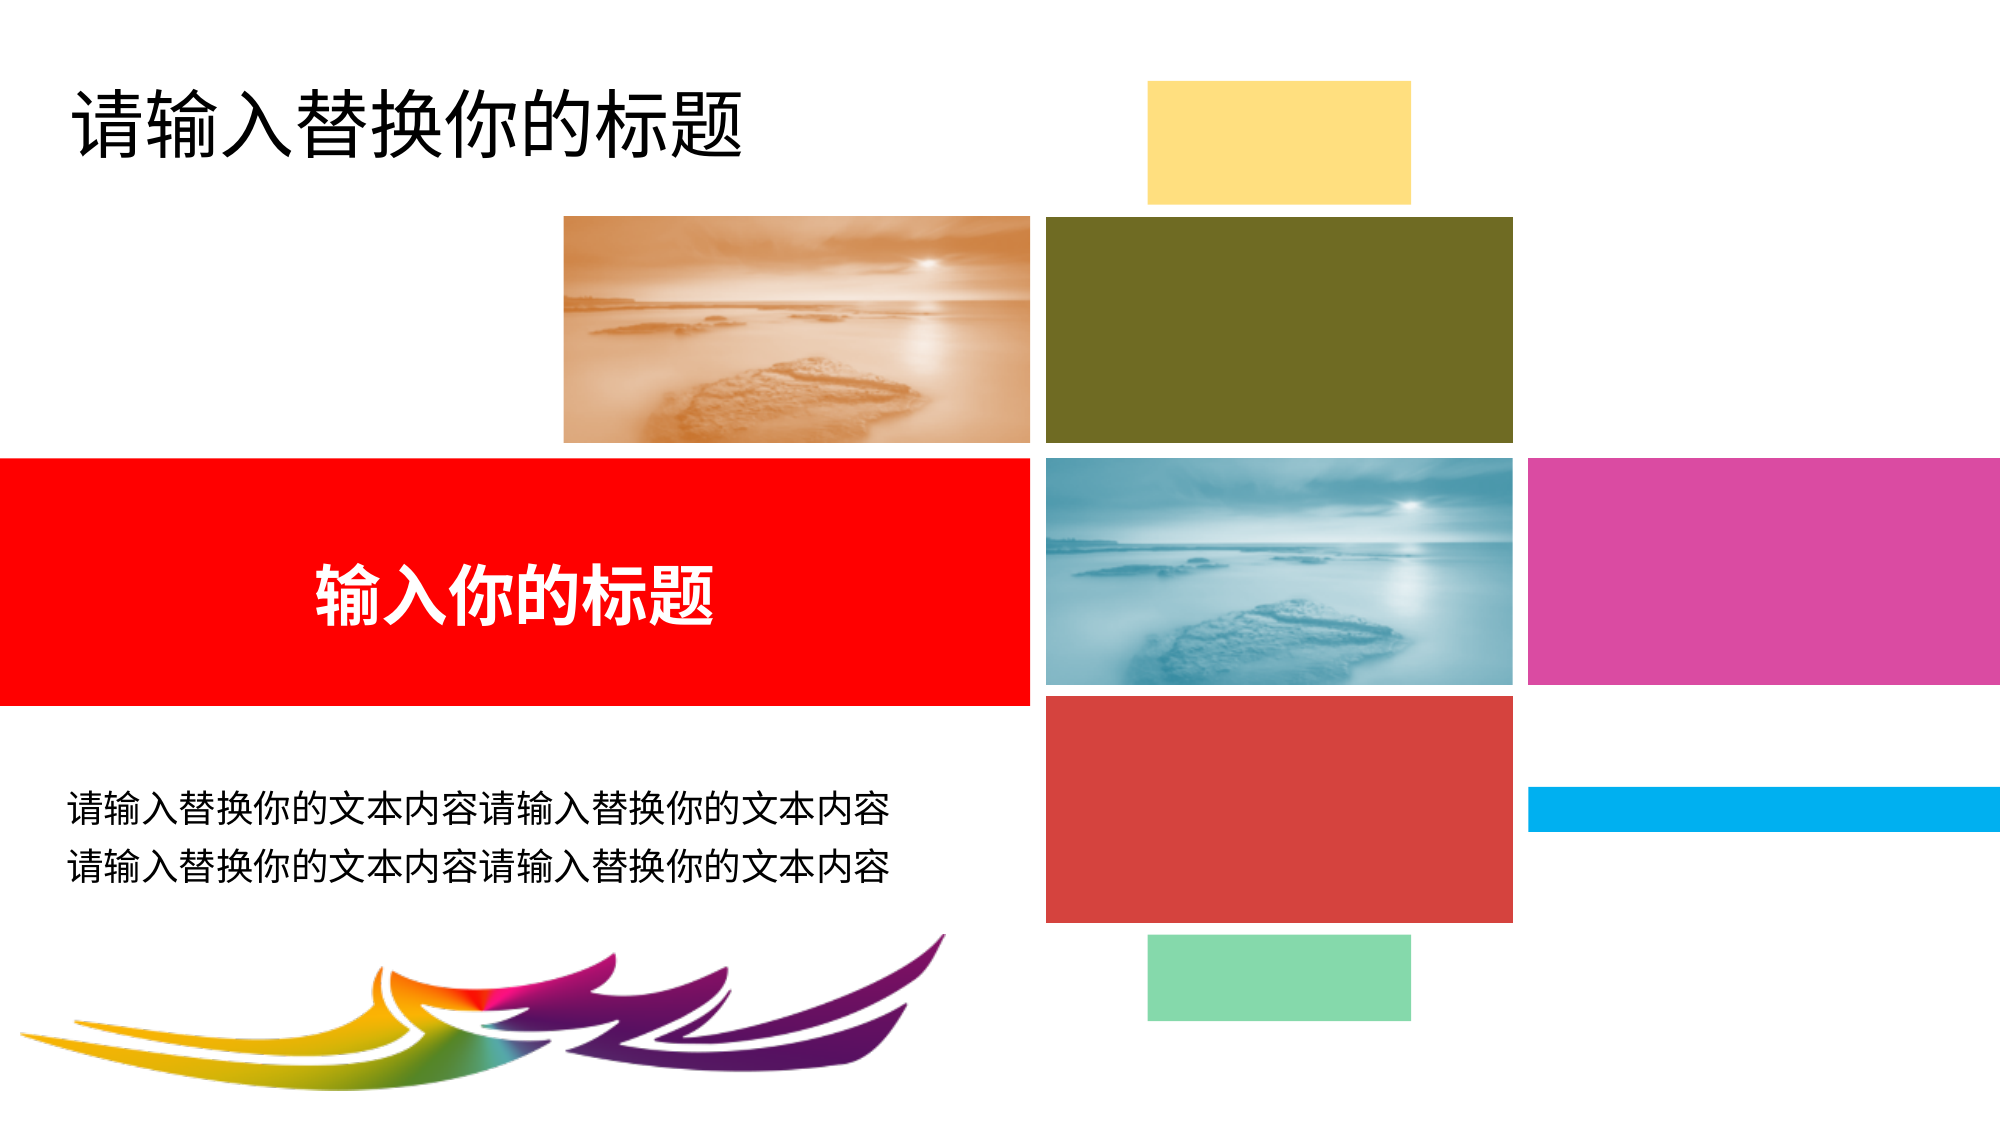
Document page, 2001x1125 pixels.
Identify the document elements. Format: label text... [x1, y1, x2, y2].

text_box [1045, 695, 1514, 924]
picture [20, 934, 946, 1091]
text_box [1527, 457, 2000, 686]
text_box [1147, 80, 1412, 205]
text_box [1147, 934, 1412, 1022]
text_box [562, 216, 1031, 444]
text_box [1045, 216, 1514, 444]
text_box 输入你的标题 [0, 458, 1031, 706]
text_box 请输入替换你的标题 [54, 70, 761, 176]
text_box [1528, 786, 2000, 832]
text_box 请输入替换你的文本内容请输入替换你的文本内容 请输入替换你的文本内容请输入替换你的文本内容 [51, 709, 966, 1009]
text_box [1045, 457, 1514, 686]
